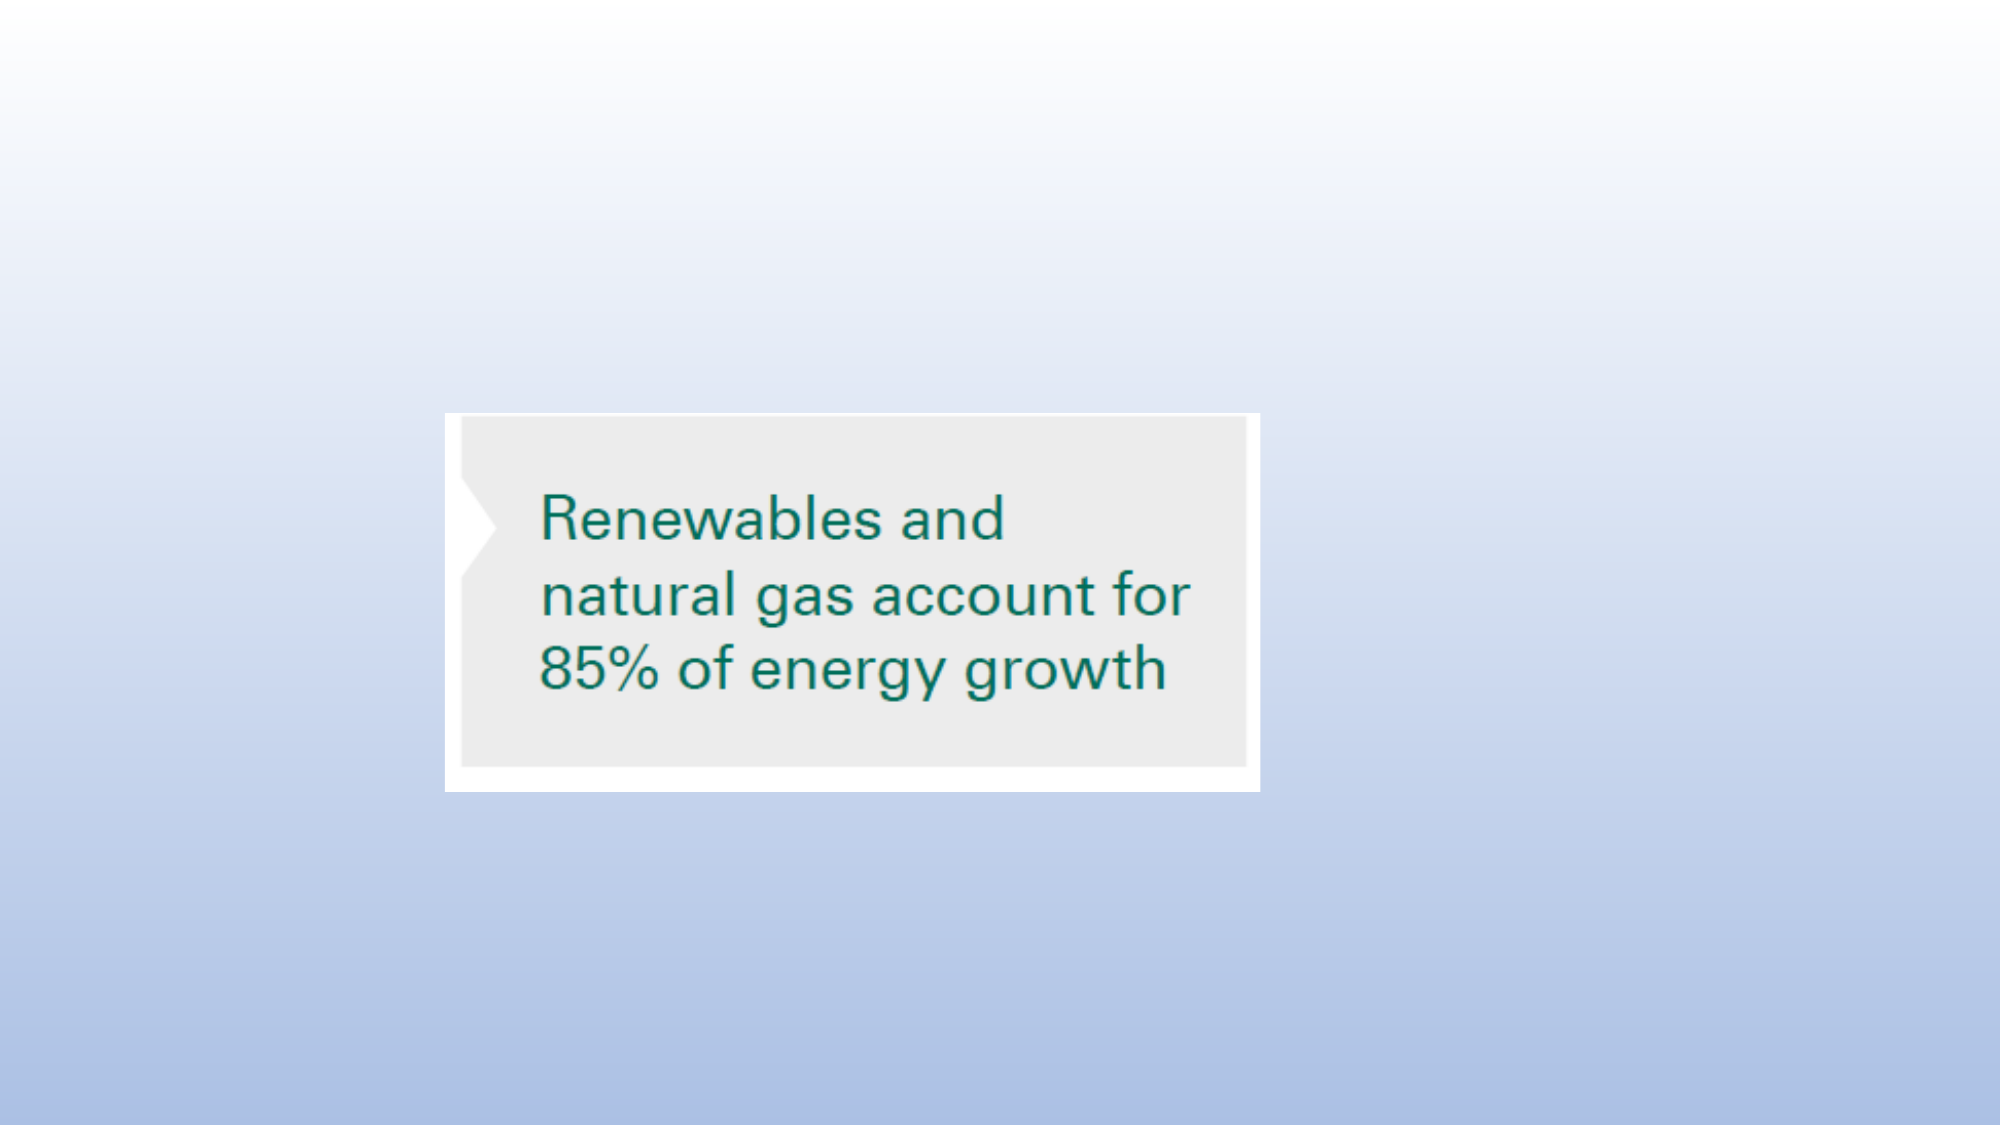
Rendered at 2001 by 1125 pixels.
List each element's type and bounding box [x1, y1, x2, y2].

picture [444, 413, 1261, 792]
